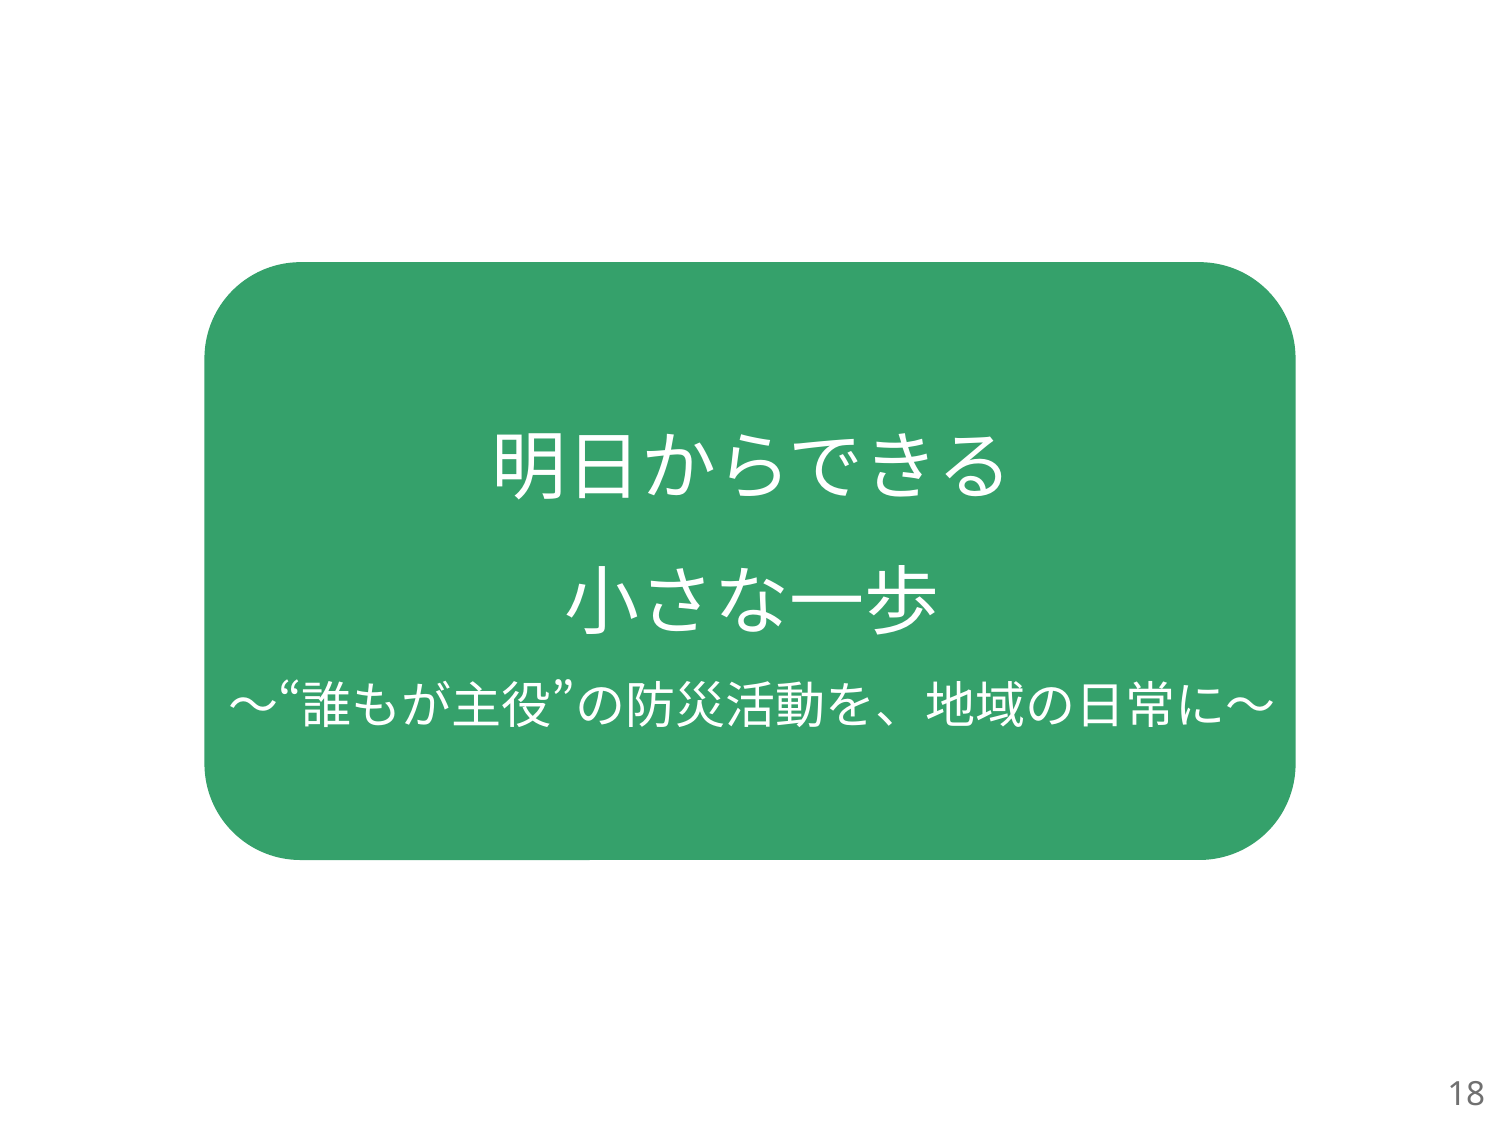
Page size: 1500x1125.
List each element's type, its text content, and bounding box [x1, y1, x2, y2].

list 明日からできる 小さな一歩 〜“誰もが主役”の防災活動を、地域の日常に〜 [103, 96, 1401, 1040]
slide_number 18 [1162, 1065, 1500, 1125]
